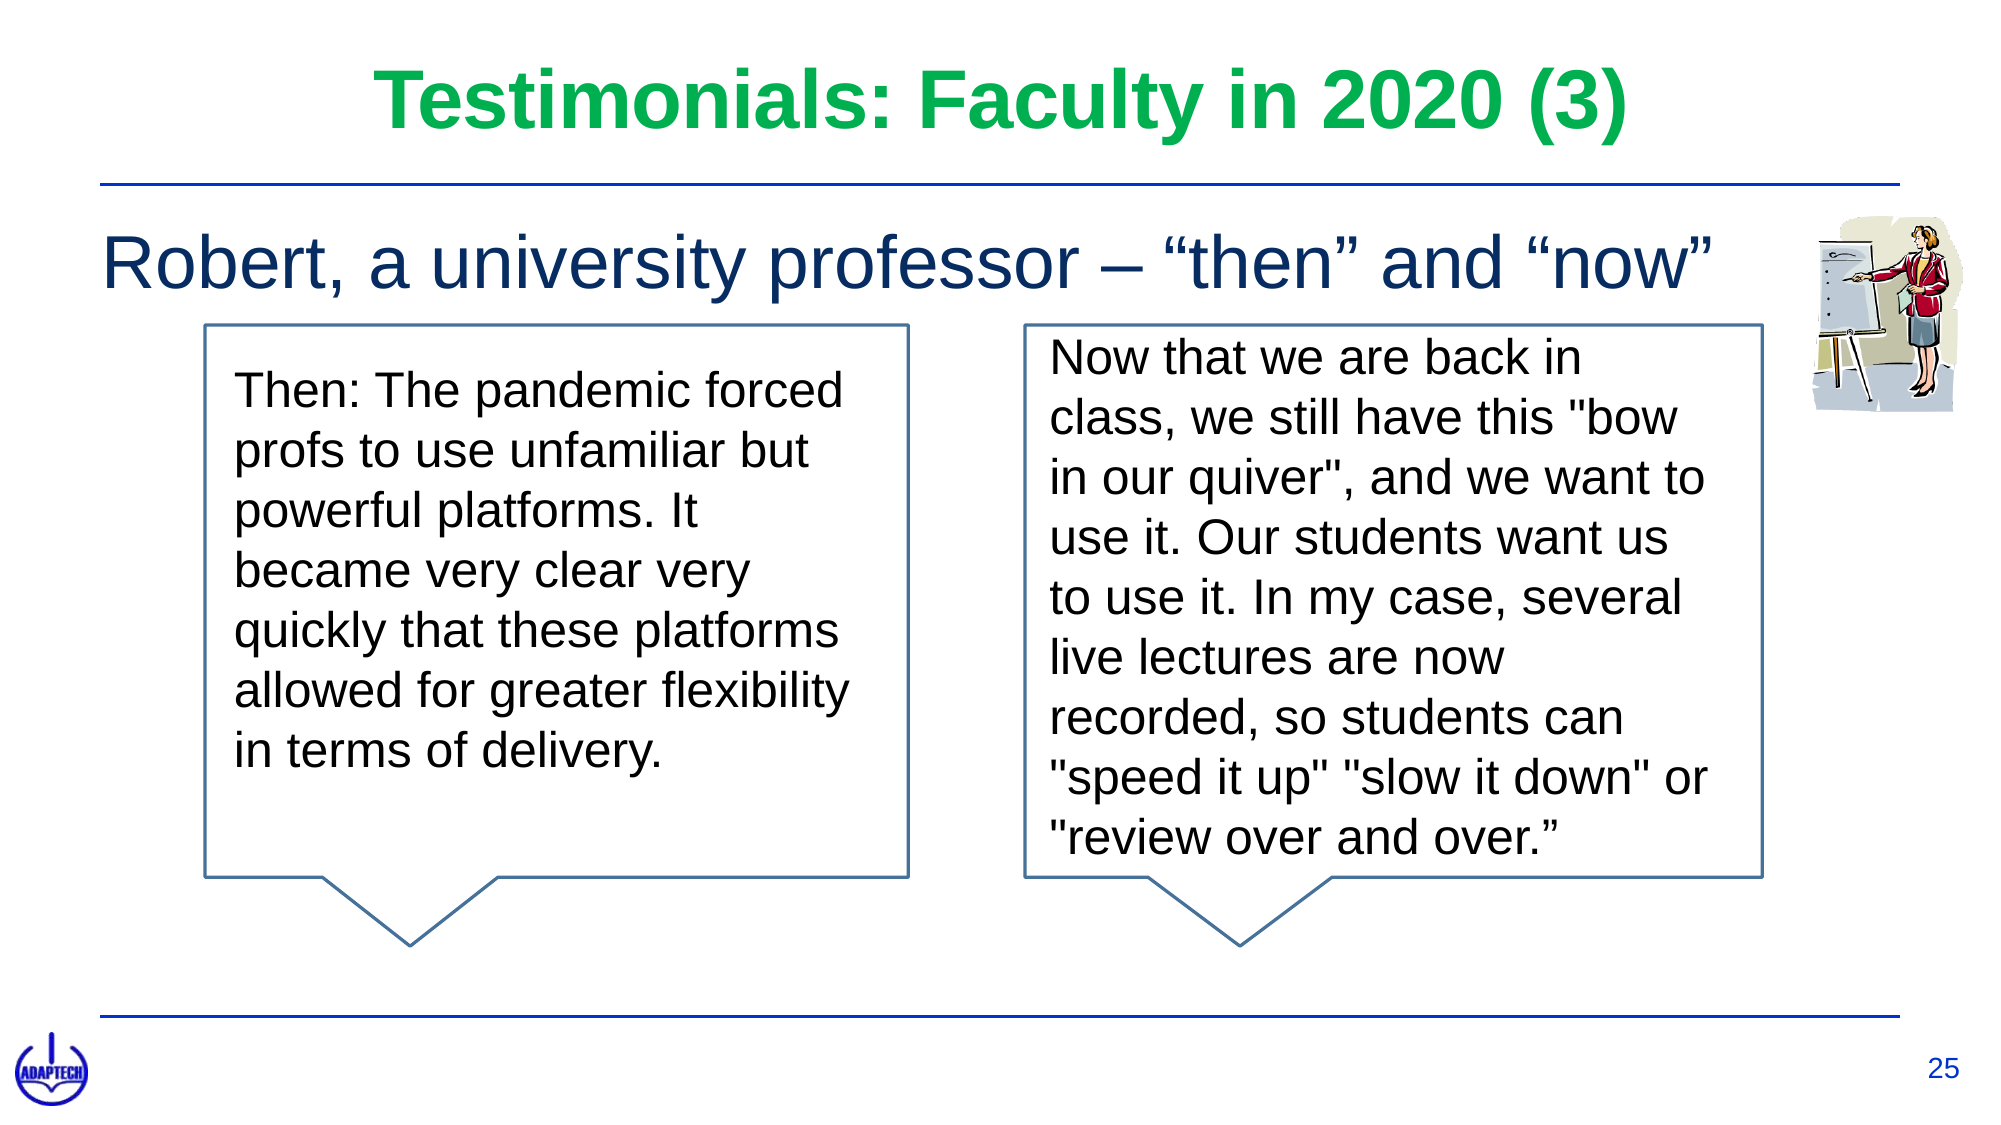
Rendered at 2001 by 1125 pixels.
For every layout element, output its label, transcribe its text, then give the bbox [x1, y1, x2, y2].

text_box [204, 324, 909, 947]
picture [15, 1032, 88, 1106]
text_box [1024, 316, 1763, 947]
picture [1812, 213, 1965, 415]
slide_number 25 [1921, 1049, 1969, 1087]
list Robert, a university professor – “then” and “now” [101, 213, 1763, 396]
title Testimonials: Faculty in 2020 (3) [31, 42, 1969, 233]
